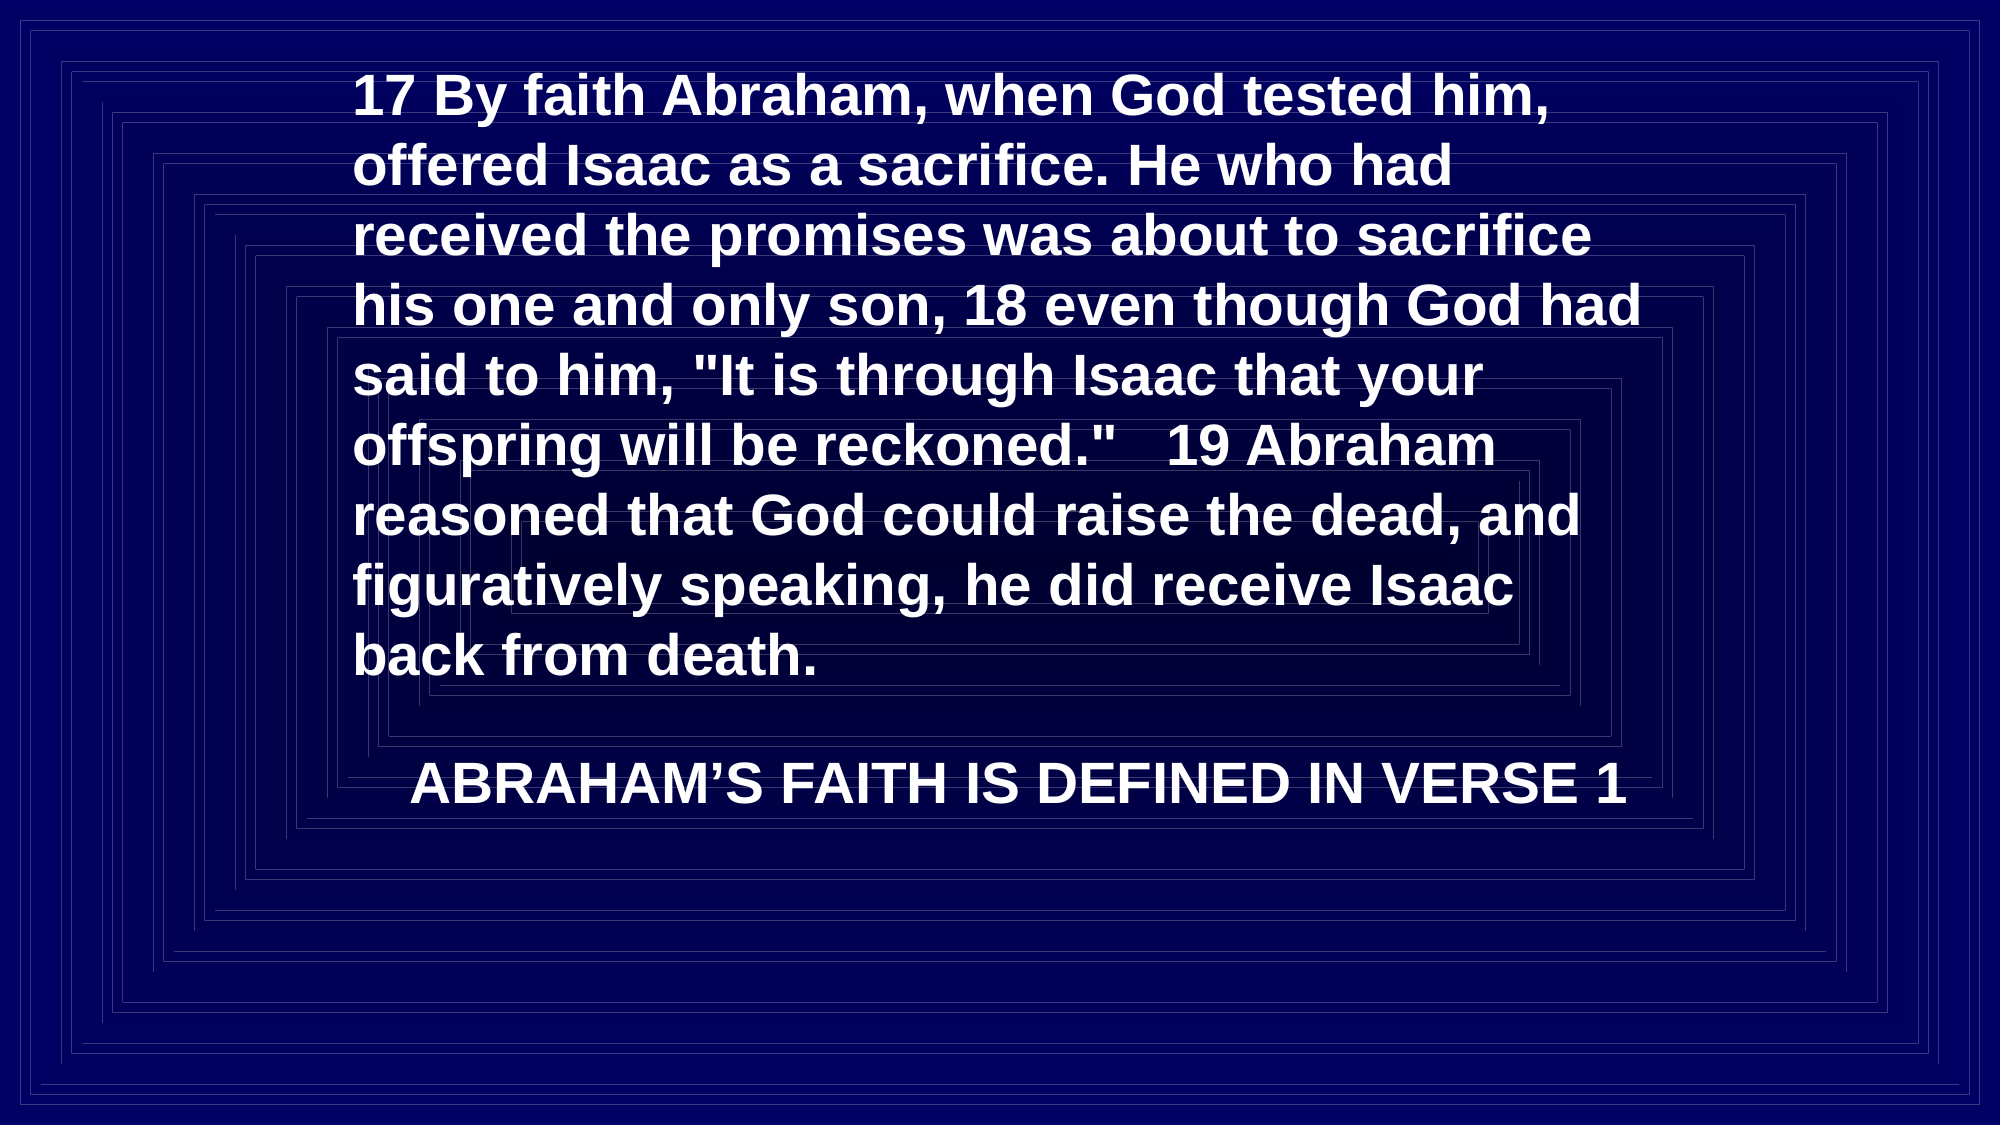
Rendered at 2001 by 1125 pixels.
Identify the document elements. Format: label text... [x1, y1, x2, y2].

text_box ABRAHAM’S FAITH IS DEFINED IN VERSE 1 [349, 737, 1688, 823]
text_box 17 By faith Abraham, when God tested him, offered Isaac as a sacrifice. He who had received the promises was about to sacrifice his one and only son, 18 even though God had said to him, "It is through Isaac that your offspring will be reckoned." 19 Abraham reasoned that God could raise the dead, and figuratively speaking, he did receive Isaac back from death. [337, 49, 1663, 765]
